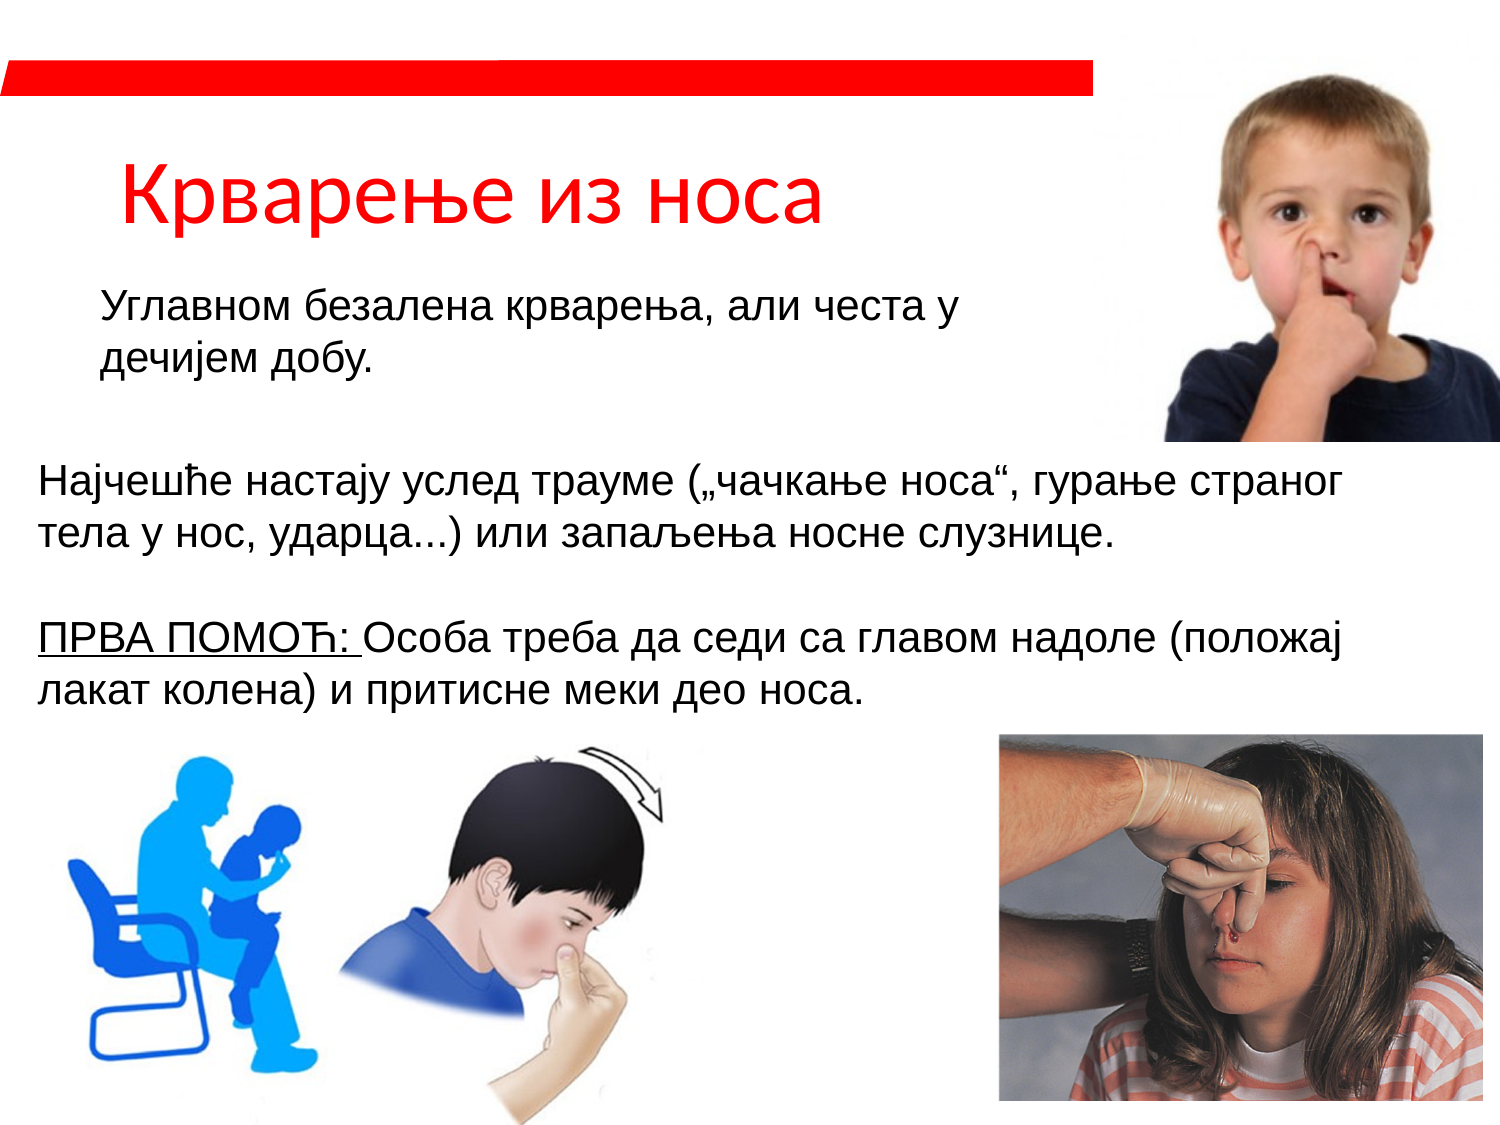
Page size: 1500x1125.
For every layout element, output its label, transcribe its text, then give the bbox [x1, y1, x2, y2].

title Најчешће настају услед трауме („чачкање носа“, гурање страног тела у нос, ударца...) или запаљења носне слузнице. ПРВА ПОМОЋ: Особа треба да седи са главом надоле (положај лакат колена) и притисне меки део носа. [22, 442, 1413, 776]
text_box Крварење из носа [105, 104, 1088, 270]
picture [997, 734, 1483, 1101]
picture [12, 734, 819, 1125]
text_box [0, 58, 1088, 98]
text_box Углавном безалена крварења, али честа у дечијем добу. [85, 269, 1081, 389]
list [1093, 35, 1500, 443]
